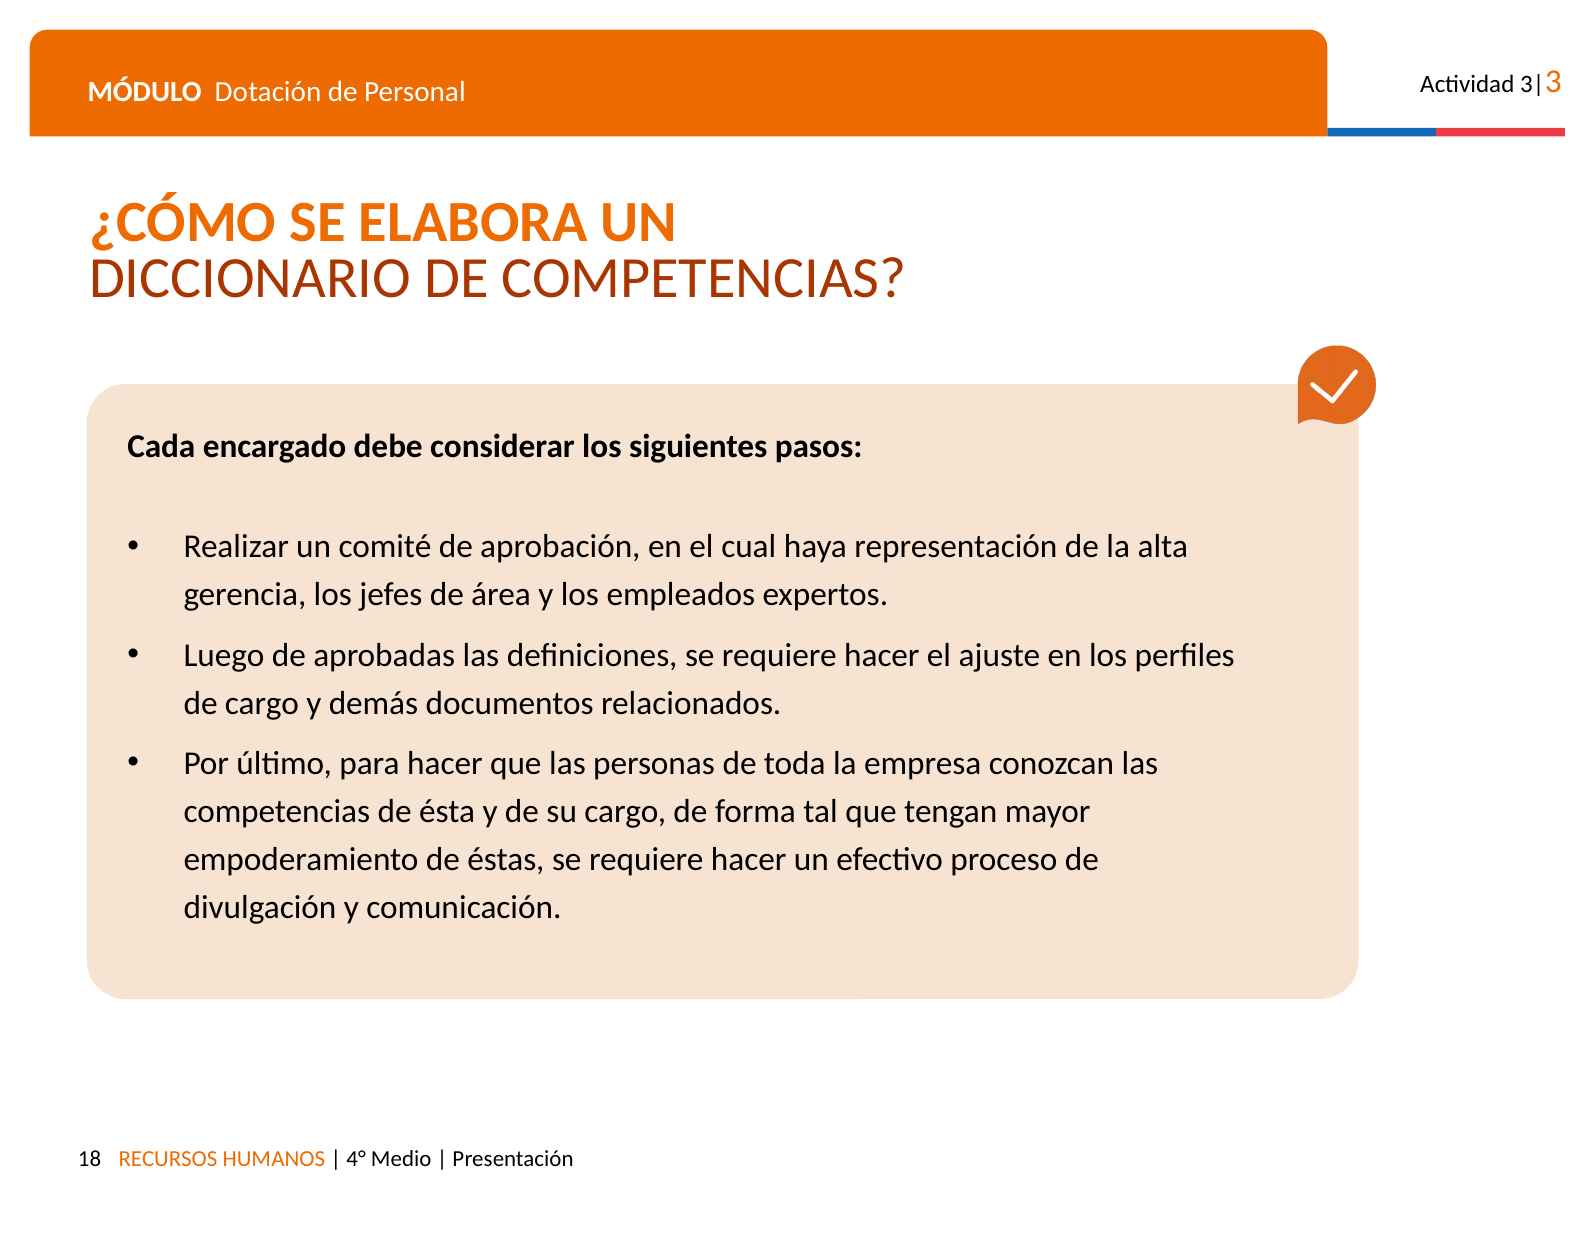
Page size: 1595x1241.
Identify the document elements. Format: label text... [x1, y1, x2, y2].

picture [1294, 344, 1377, 424]
text_box Cada encargado debe considerar los siguientes pasos: Realizar un comité de aprobación, en el cual haya representación de la alta gerencia, los jefes de área y los empleados expertos. Luego de aprobadas las definiciones, se requiere hacer el ajuste en los perfiles de cargo y demás documentos relacionados. Por último, para hacer que las personas de toda la empresa conozcan las competencias de ésta y de su cargo, de forma tal que tengan mayor empoderamiento de éstas, se requiere hacer un efectivo proceso de divulgación y comunicación. [112, 416, 1269, 933]
text_box ¿CÓMO SE ELABORA UN DICCIONARIO DE COMPETENCIAS? [74, 226, 941, 279]
text_box [86, 383, 1359, 1000]
